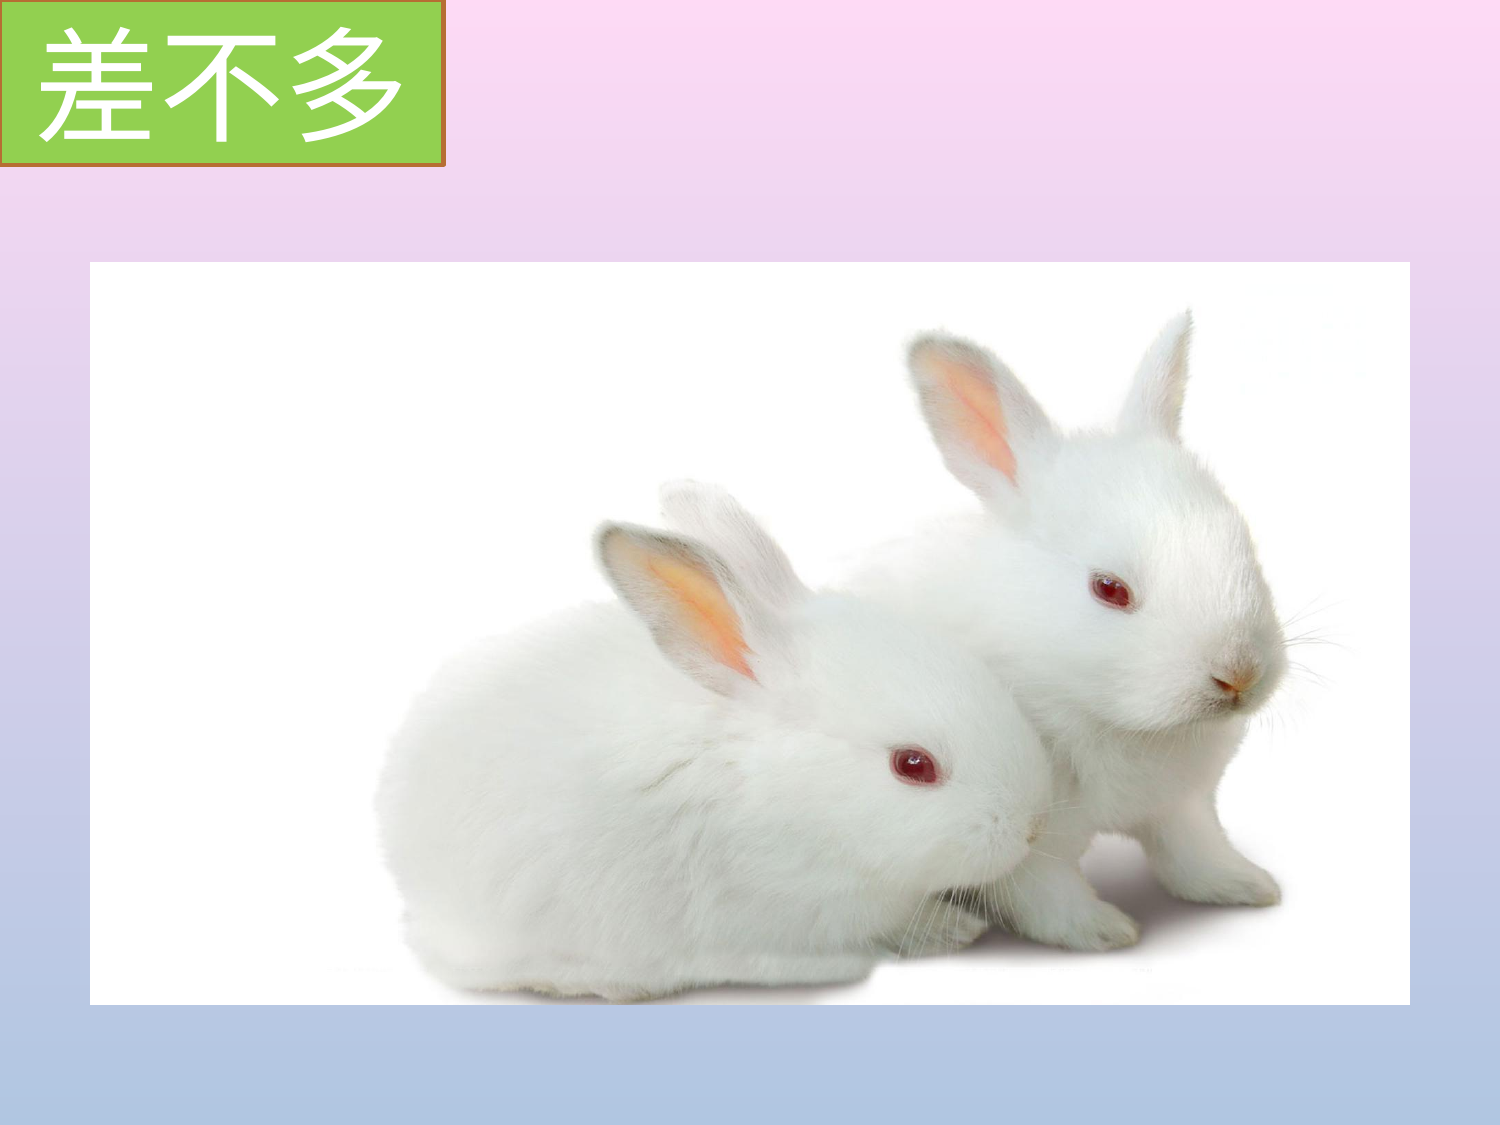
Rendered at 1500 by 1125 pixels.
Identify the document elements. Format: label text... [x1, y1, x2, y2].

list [89, 262, 1411, 1006]
text_box 差不多 [0, 0, 446, 167]
